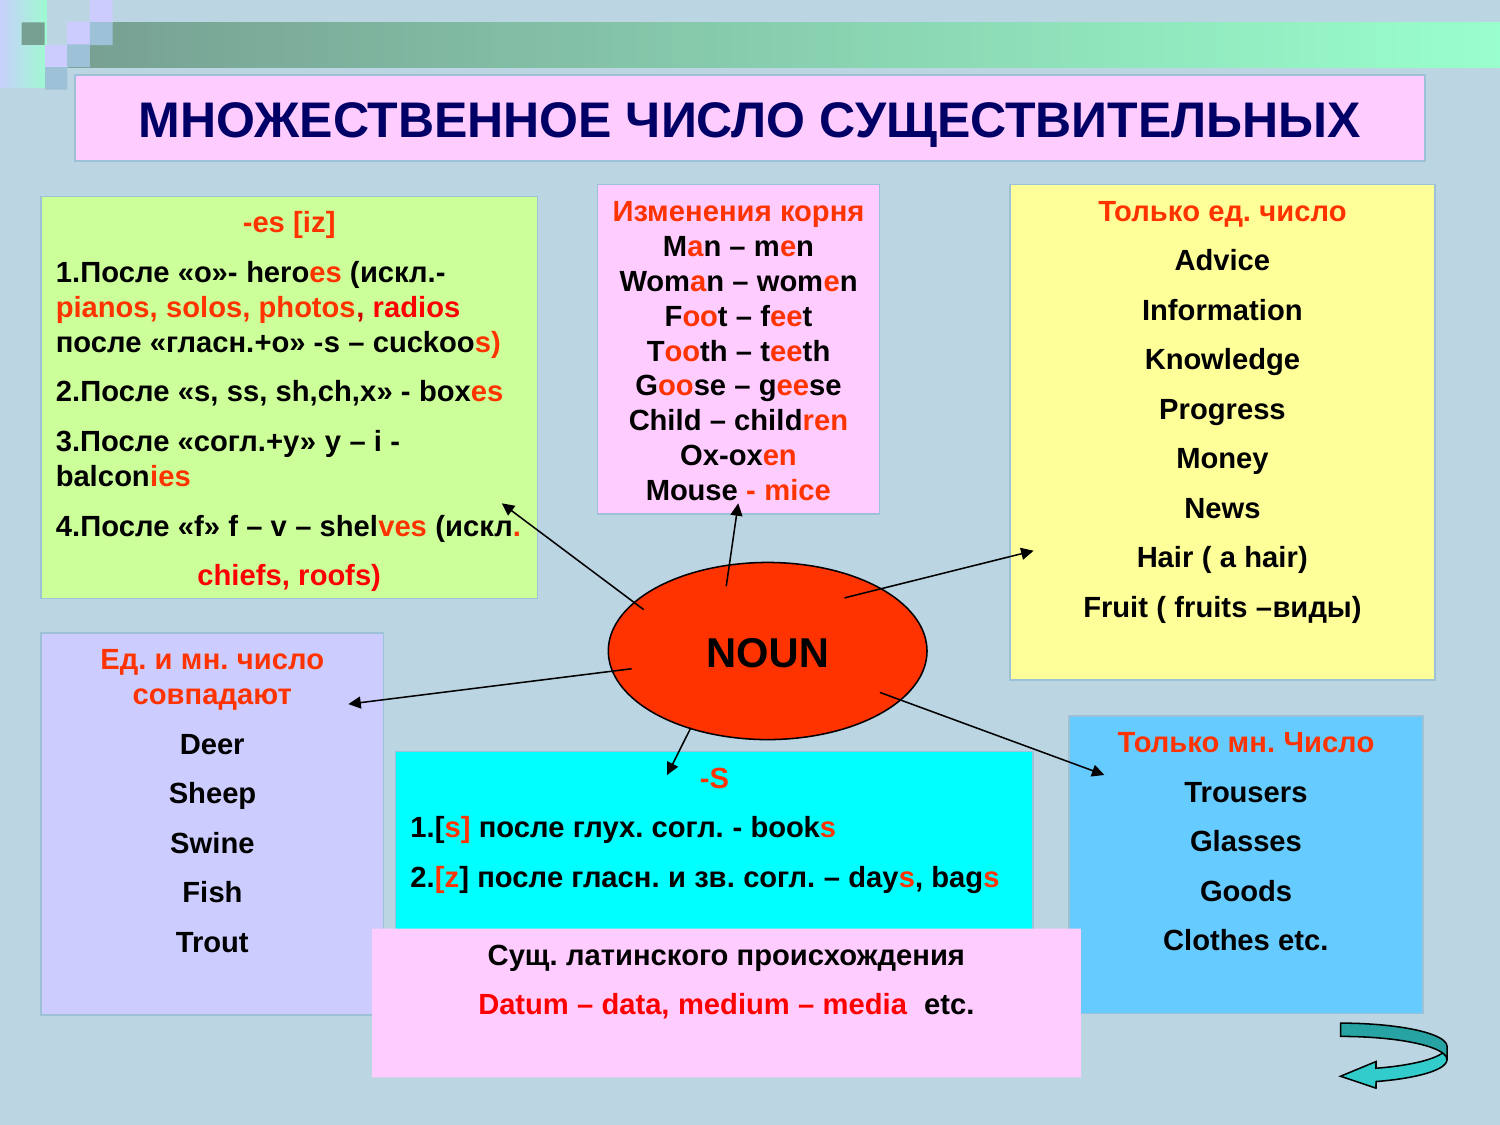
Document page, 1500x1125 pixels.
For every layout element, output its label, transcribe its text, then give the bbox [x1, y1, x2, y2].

text_box [1340, 1023, 1448, 1089]
text_box Изменения корня Man – men Woman – women Foot – feet Tooth – teeth Goose – geese Child – children Ox-oxen Mouse - mice [597, 184, 880, 514]
text_box NOUN [608, 562, 928, 740]
text_box [501, 503, 644, 610]
title МНОЖЕСТВЕННОЕ ЧИСЛО СУЩЕСТВИТЕЛЬНЫХ [74, 74, 1426, 162]
text_box Ед. и мн. число совпадают Deer Sheep Swine Fish Trout [41, 633, 384, 1016]
text_box [726, 503, 743, 587]
text_box [667, 727, 691, 775]
text_box [348, 668, 632, 709]
text_box Только ед. число Advice Information Knowledge Progress Money News Hair ( a hair) Fruit ( fruits –виды) [1009, 184, 1436, 681]
text_box Только мн. Число Trousers Glasses Goods Clothes etc. [1069, 716, 1424, 1014]
text_box [879, 692, 1105, 777]
text_box [844, 547, 1034, 598]
text_box -es [iz] 1.После «о»- heroes (искл.-pianos, solos, photos, radios после «гласн.+о» -s – cuckoos) 2.После «s, ss, sh,ch,x» - boxes 3.После «согл.+у» y – i -balconies 4.После «f» f – v – shelves (искл. chiefs, roofs) [41, 196, 538, 599]
text_box -S 1.[s] после глух. согл. - books 2.[z] после гласн. и зв. согл. – days, bags [395, 751, 1034, 928]
text_box Сущ. латинского происхождения Datum – data, medium – media etc. [372, 928, 1081, 1078]
